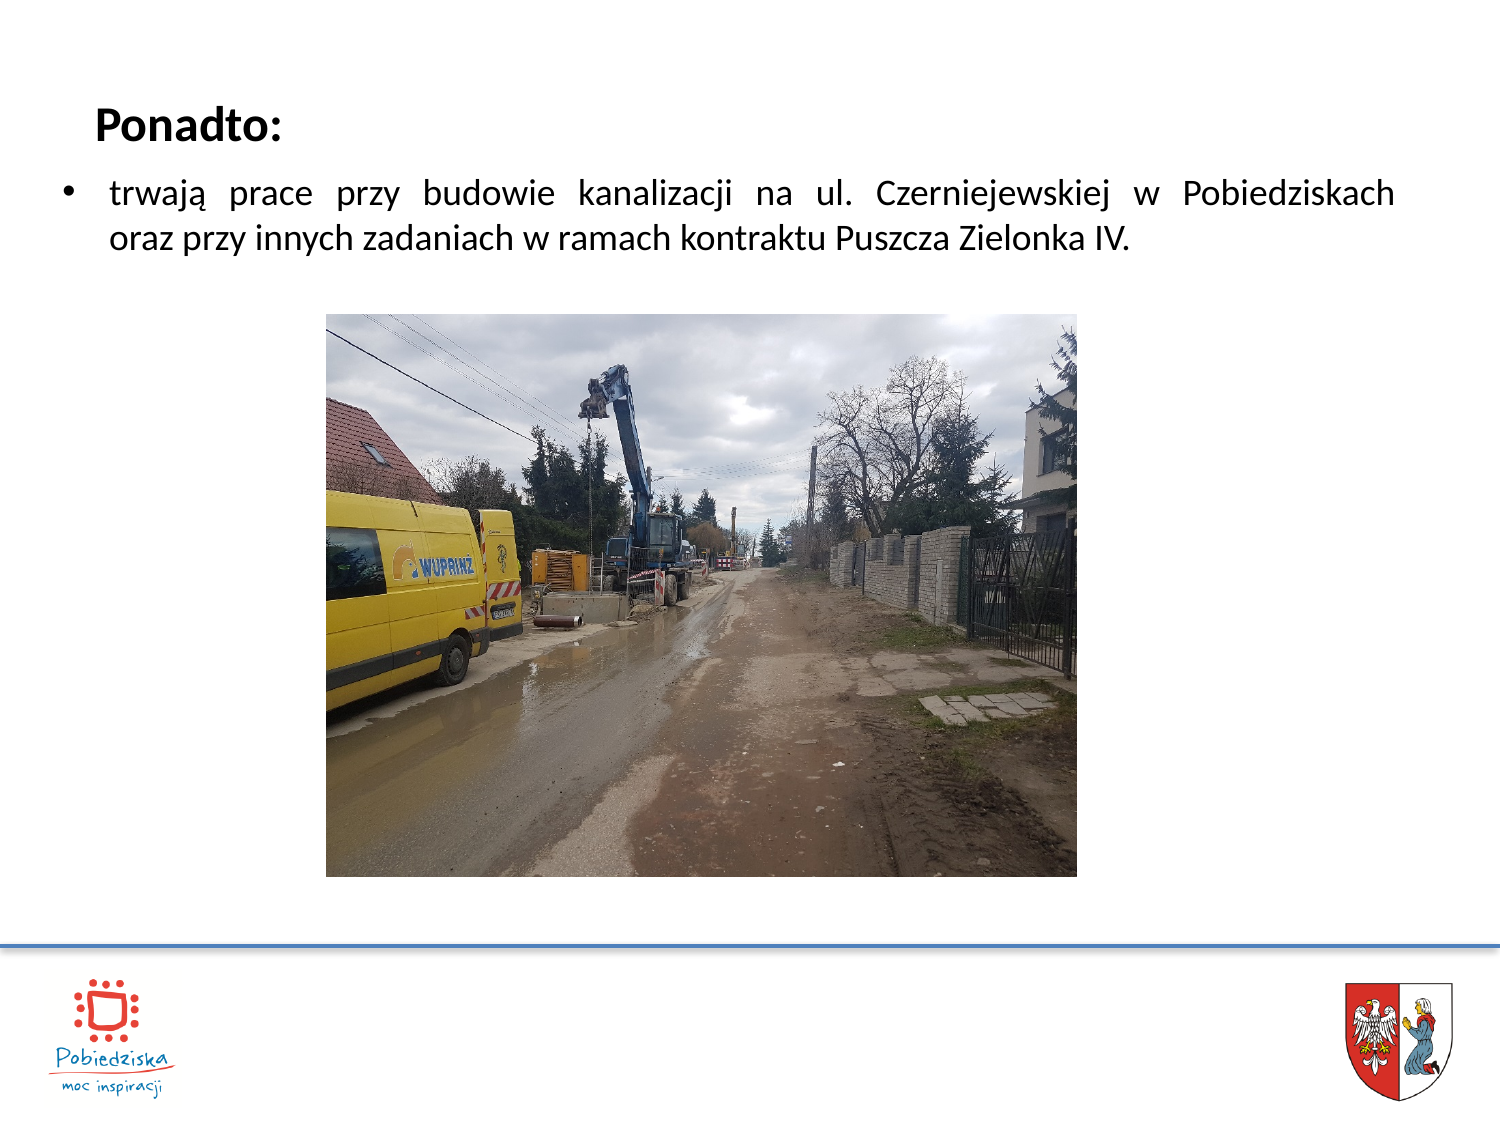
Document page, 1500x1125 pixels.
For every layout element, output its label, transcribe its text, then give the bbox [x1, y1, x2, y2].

text_box trwają prace przy budowie kanalizacji na ul. Czerniejewskiej w Pobiedziskach oraz przy innych zadaniach w ramach kontraktu Puszcza Zielonka IV. [47, 160, 1434, 436]
picture [1340, 975, 1459, 1105]
text_box Ponadto: [80, 83, 702, 159]
picture [325, 314, 1077, 878]
picture [44, 969, 182, 1108]
